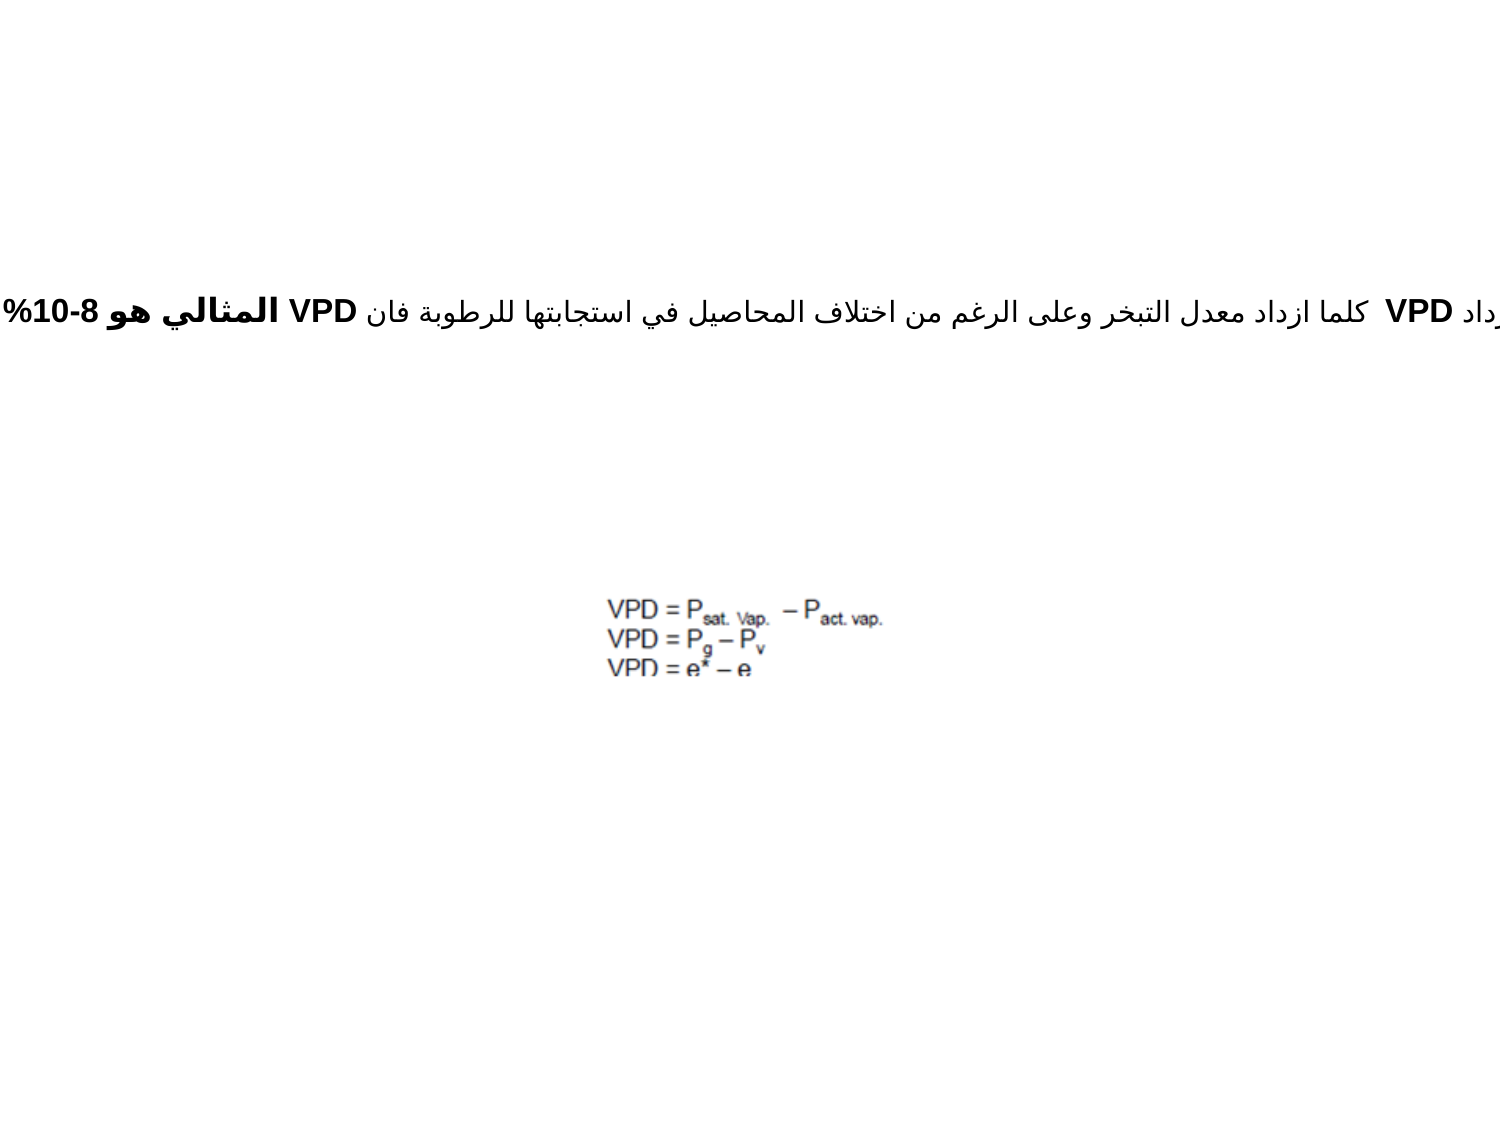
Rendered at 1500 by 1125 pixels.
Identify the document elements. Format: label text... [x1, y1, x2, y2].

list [596, 589, 904, 678]
text_box وكلما ازداد VPD كلما ازداد معدل التبخر وعلى الرغم من اختلاف المحاصيل في استجابتها للرطوبة فان VPD المثالي هو 8-10% [0, 281, 1500, 382]
